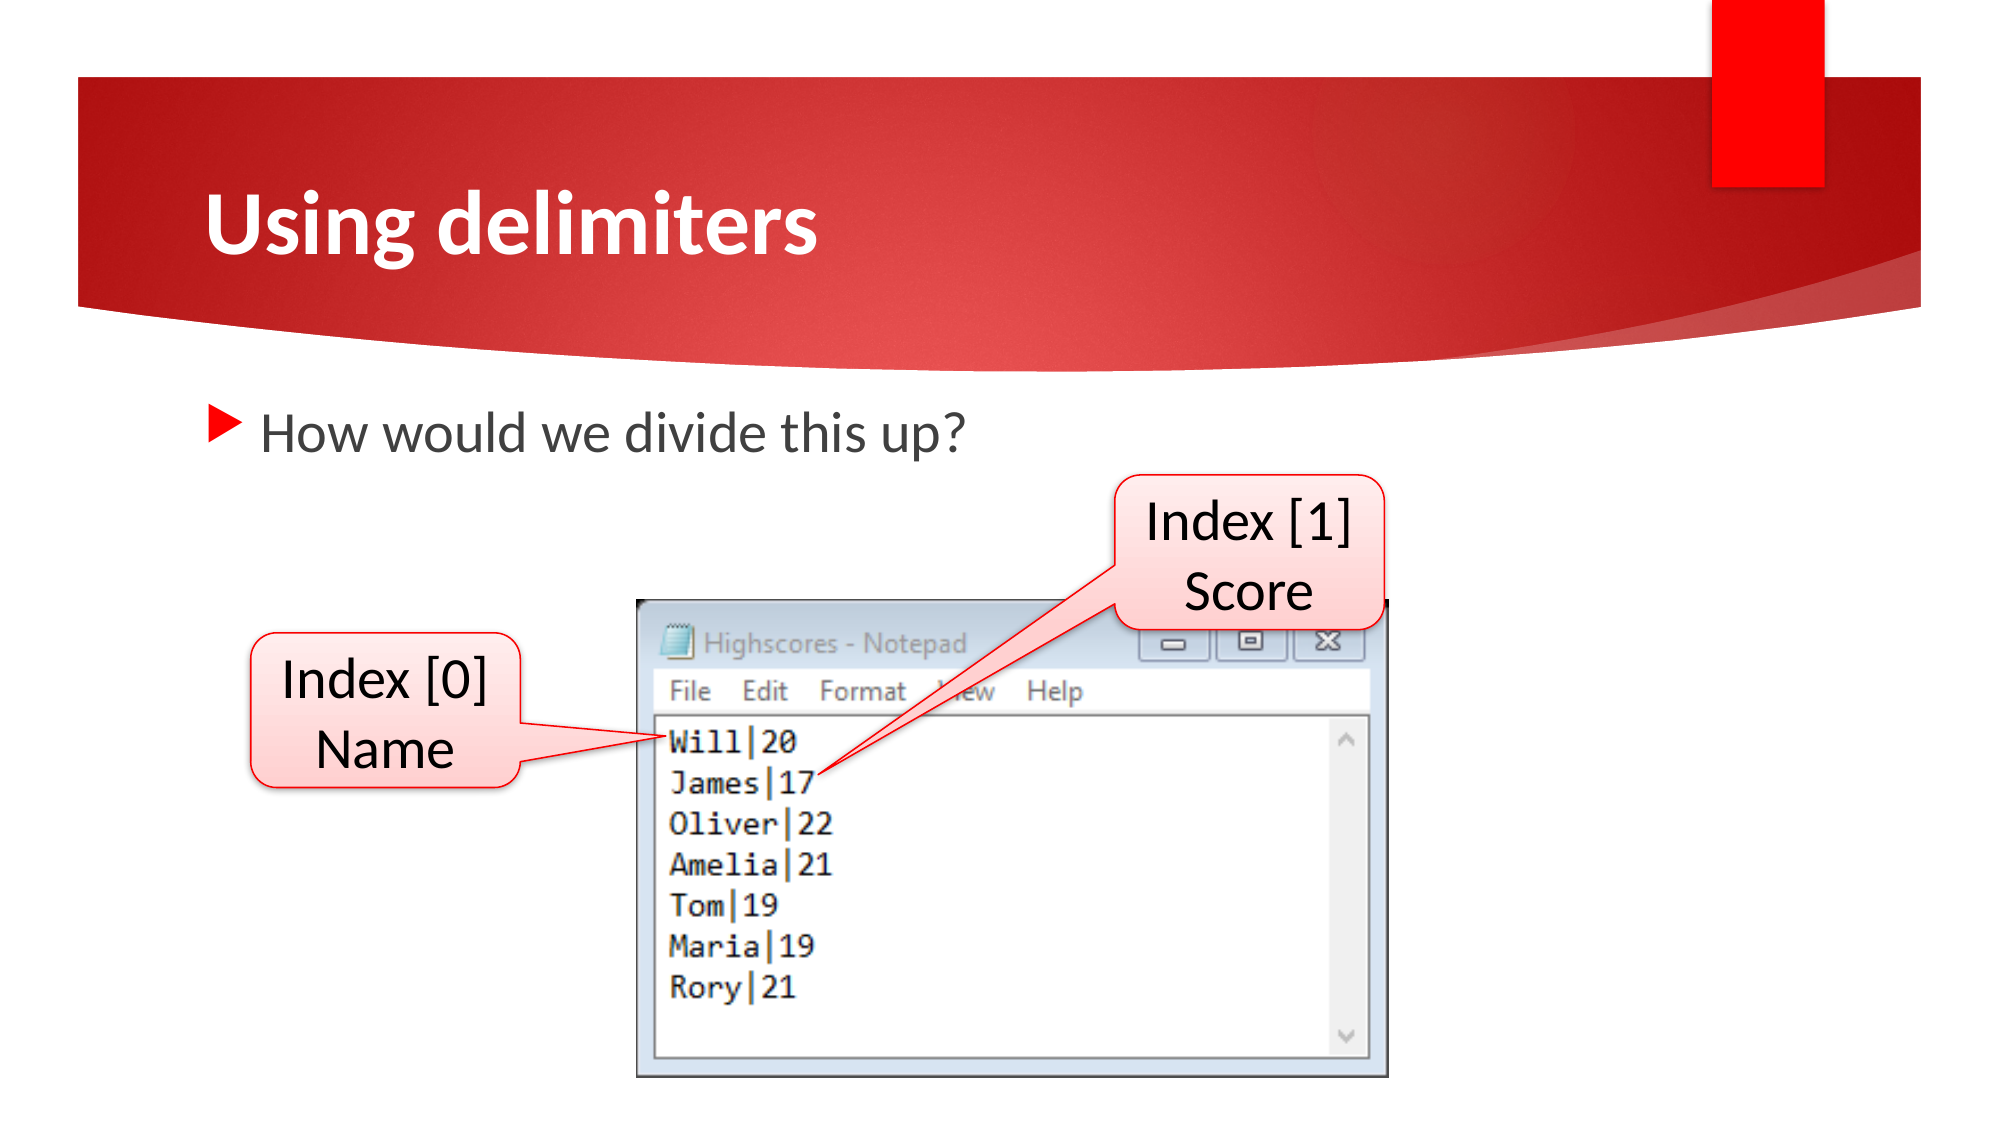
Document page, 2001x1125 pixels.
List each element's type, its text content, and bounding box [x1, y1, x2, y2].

picture [636, 598, 1389, 1079]
text_box Index [1] Score [1068, 474, 1386, 597]
list How would we divide this up? [189, 386, 1836, 988]
title Using delimiters [189, 159, 1627, 276]
text_box Index [0] Name [249, 632, 631, 789]
